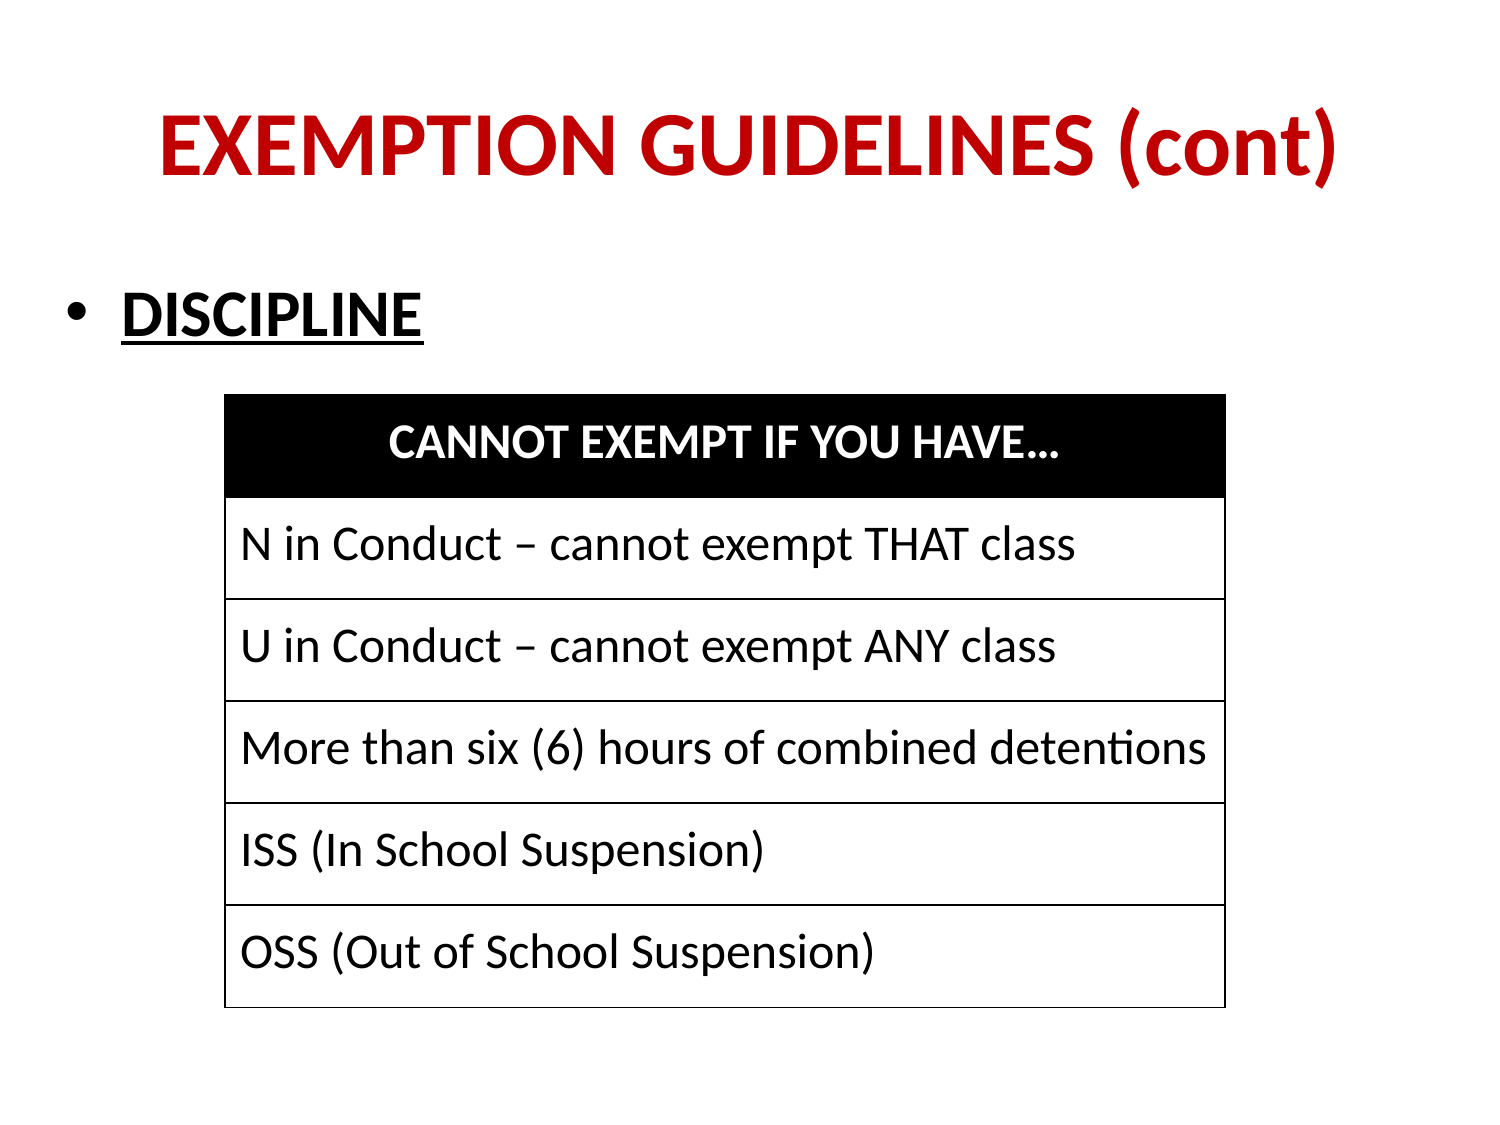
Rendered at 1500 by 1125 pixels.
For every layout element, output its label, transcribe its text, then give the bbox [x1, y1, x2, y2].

table_cell ISS (In School Suspension) [226, 804, 1224, 904]
table_cell U in Conduct – cannot exempt ANY class [226, 600, 1224, 700]
table_cell N in Conduct – cannot exempt THAT class [226, 498, 1224, 598]
table_header CANNOT EXEMPT IF YOU HAVE… [226, 396, 1224, 496]
table_cell More than six (6) hours of combined detentions [226, 702, 1224, 802]
title EXEMPTION GUIDELINES (cont) [75, 45, 1425, 233]
table_cell OSS (Out of School Suspension) [226, 906, 1224, 1007]
list DISCIPLINE [50, 262, 1463, 1005]
